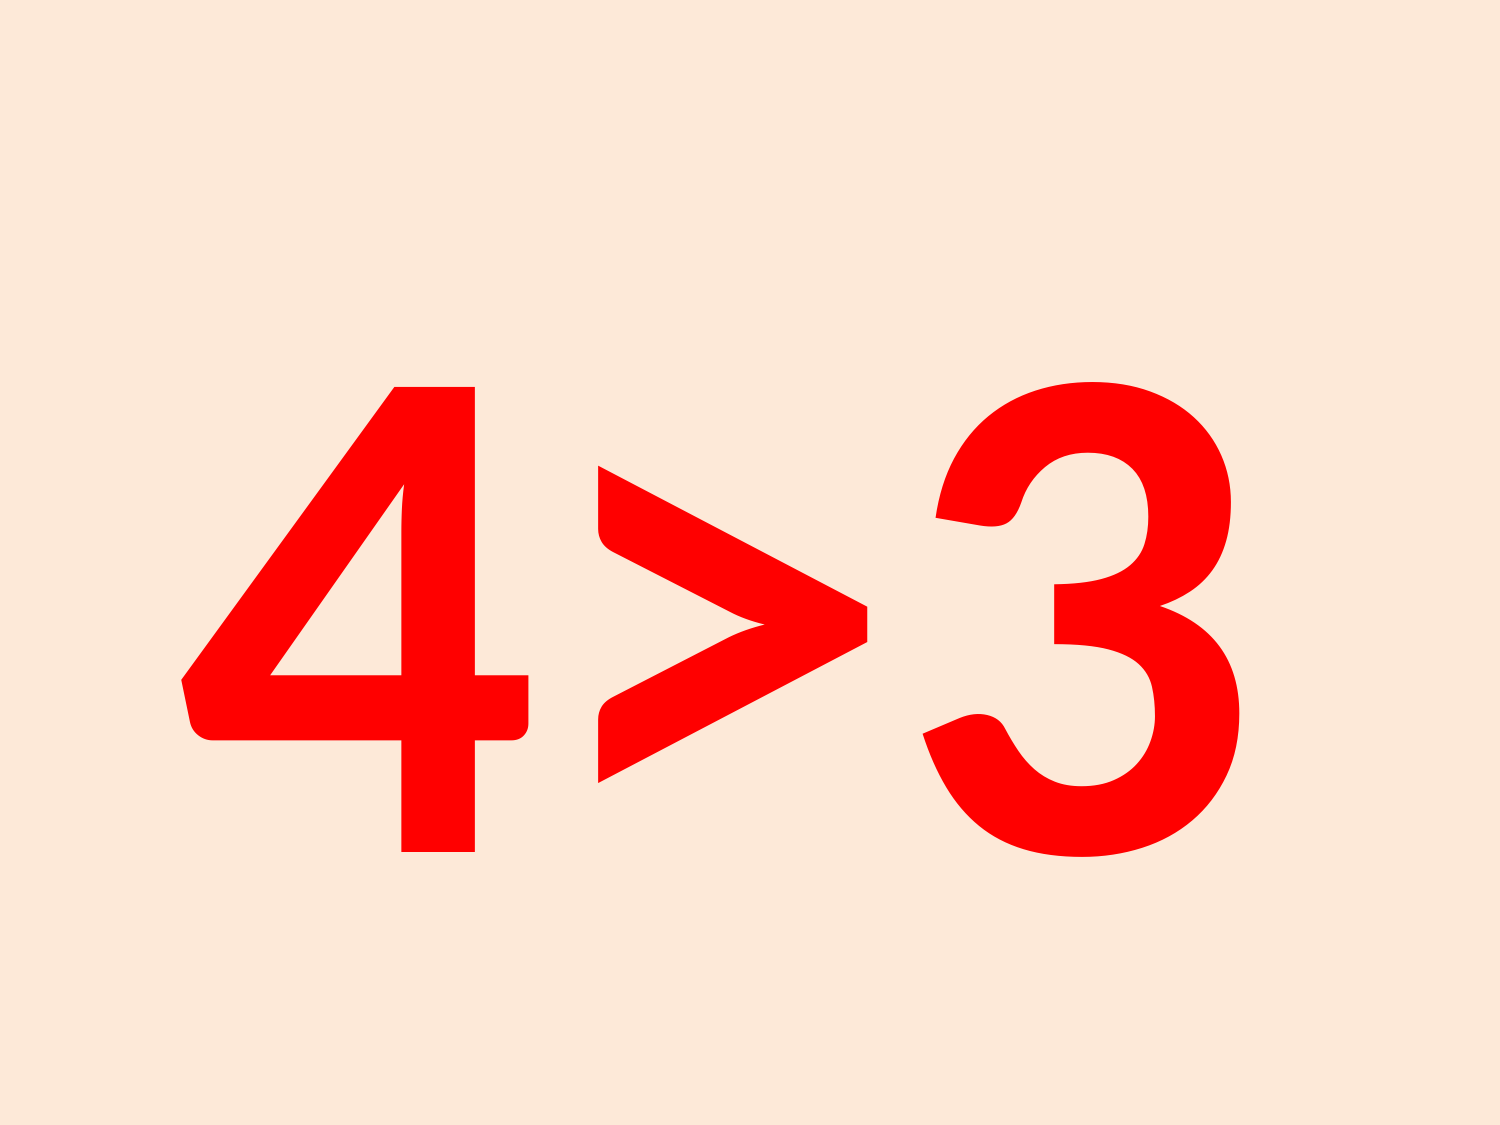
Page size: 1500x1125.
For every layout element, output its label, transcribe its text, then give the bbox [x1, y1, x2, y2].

text_box 4>3 [0, 128, 1500, 1004]
